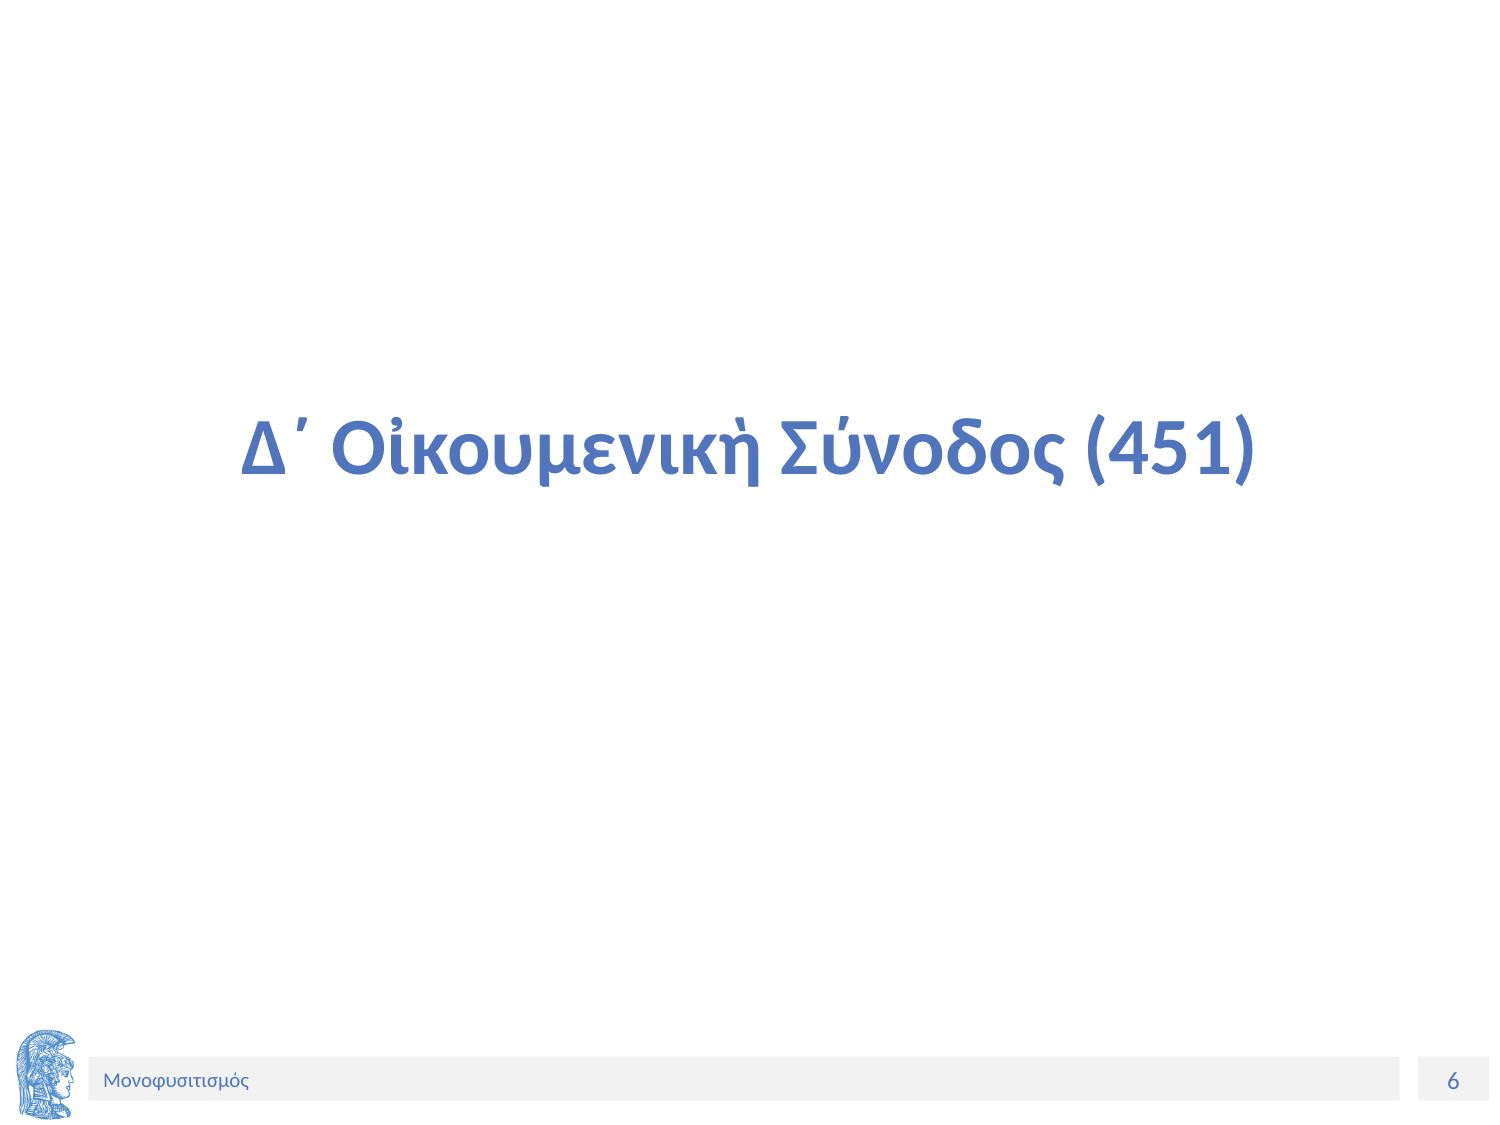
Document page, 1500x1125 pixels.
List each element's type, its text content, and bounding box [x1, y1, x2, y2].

title Δ´ Οἰκουμενικὴ Σύνοδος (451) [75, 318, 1425, 567]
picture [9, 1026, 81, 1120]
